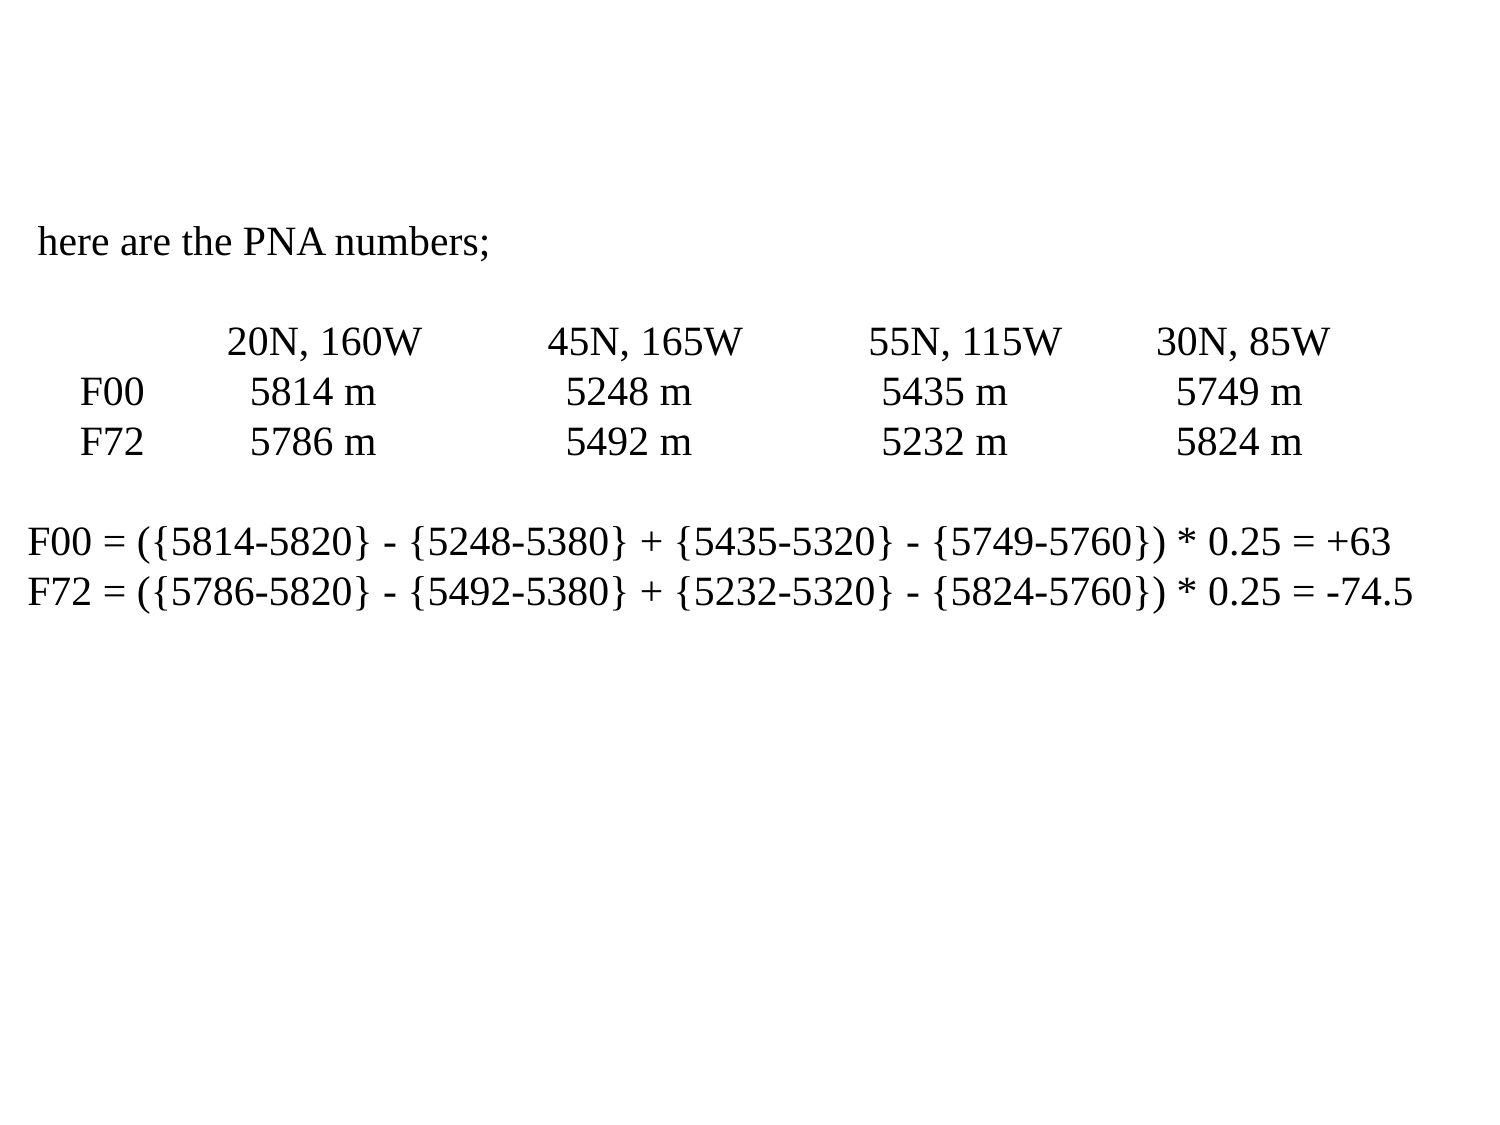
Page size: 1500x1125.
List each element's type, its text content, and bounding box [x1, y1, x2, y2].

text_box here are the PNA numbers; 20N, 160W 45N, 165W 55N, 115W 30N, 85W F00 5814 m 5248 m 5435 m 5749 m F72 5786 m 5492 m 5232 m 5824 m F00 = ({5814-5820} - {5248-5380} + {5435-5320} - {5749-5760}) * 0.25 = +63 F72 = ({5786-5820} - {5492-5380} + {5232-5320} - {5824-5760}) * 0.25 = -74.5 [12, 206, 1488, 722]
